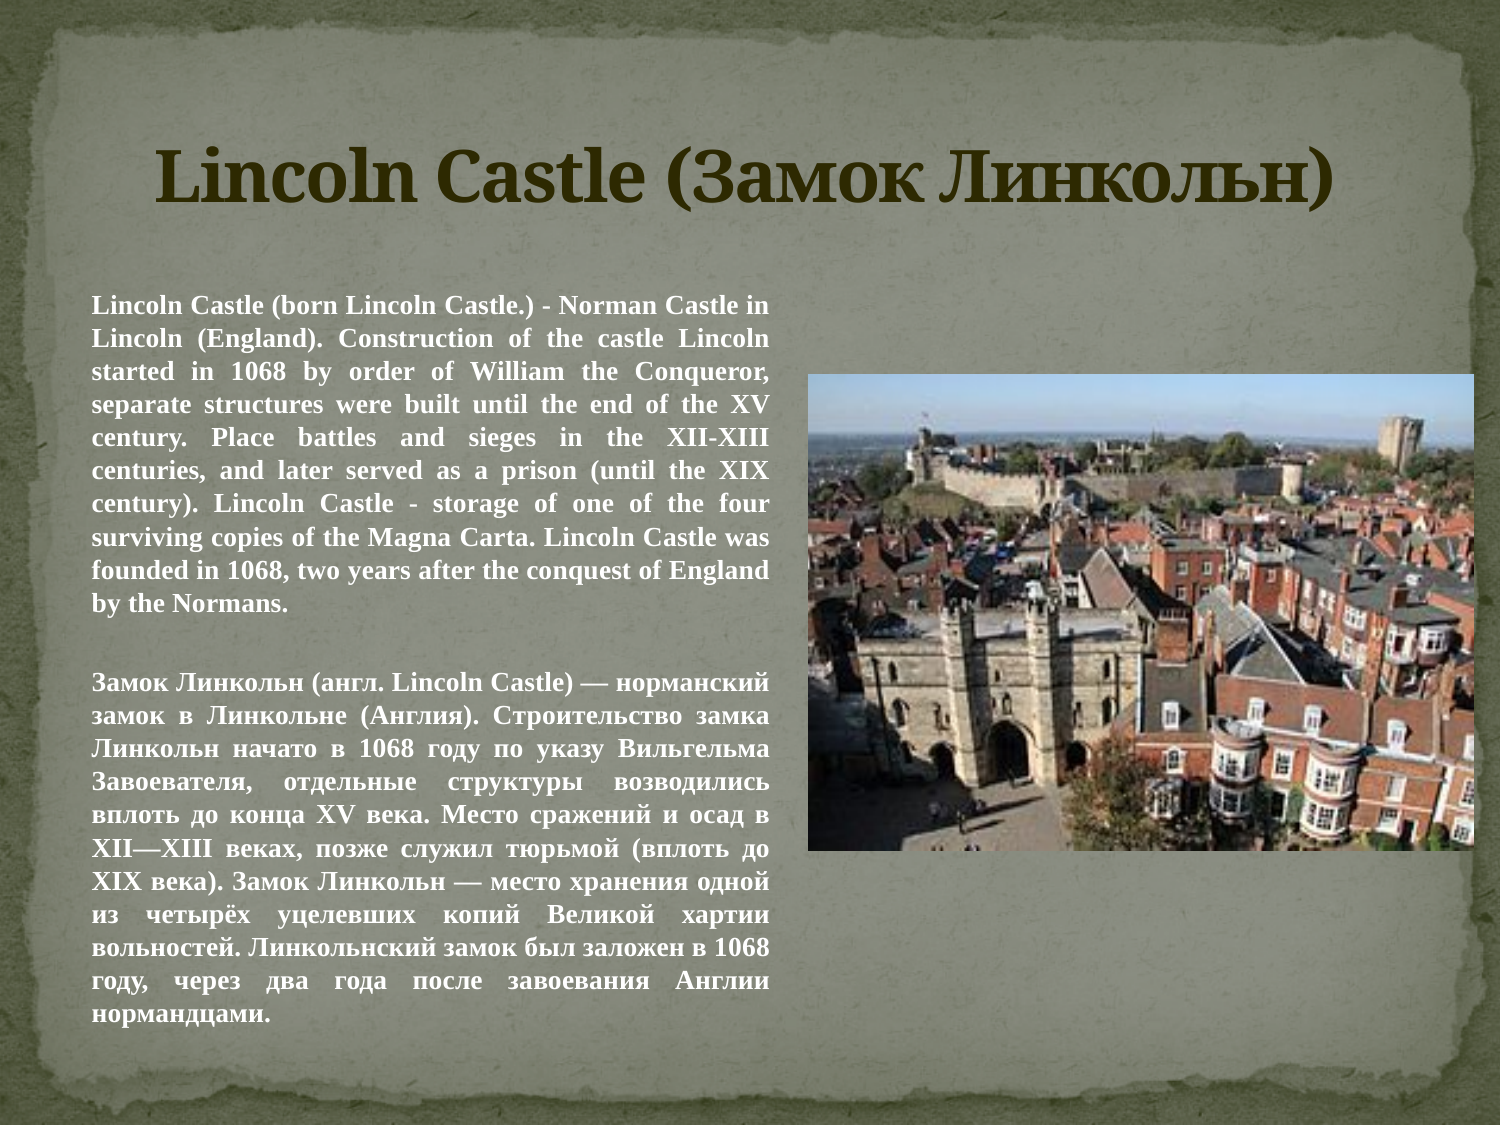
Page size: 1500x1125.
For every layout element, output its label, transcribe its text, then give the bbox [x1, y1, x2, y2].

title Lincoln Castle (Замок Линкольн) [70, 70, 1421, 225]
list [810, 376, 1473, 851]
picture [808, 374, 1474, 851]
list Lincoln Castle (born Lincoln Castle.) - Norman Castle in Lincoln (England). Construction of the castle Lincoln started in 1068 by order of William the Conqueror, separate structures were built until the end of the XV century. Place battles and sieges in the XII-XIII centuries, and later served as a prison (until the XIX century). Lincoln Castle - storage of one of the four surviving copies of the Magna Carta. Lincoln Castle was founded in 1068, two years after the conquest of England by the Normans. Замок Линкольн (англ. Lincoln Castle) — норманский замок в Линкольне (Англия). Строительство замка Линкольн начато в 1068 году по указу Вильгельма Завоевателя, отдельные структуры возводились вплоть до конца XV века. Место сражений и осад в XII—XIII веках, позже служил тюрьмой (вплоть до XIX века). Замок Линкольн — место хранения одной из четырёх уцелевших копий Великой хартии вольностей. Линкольнский замок был заложен в 1068 году, через два года после завоевания Англии нормандцами. [35, 246, 786, 1055]
